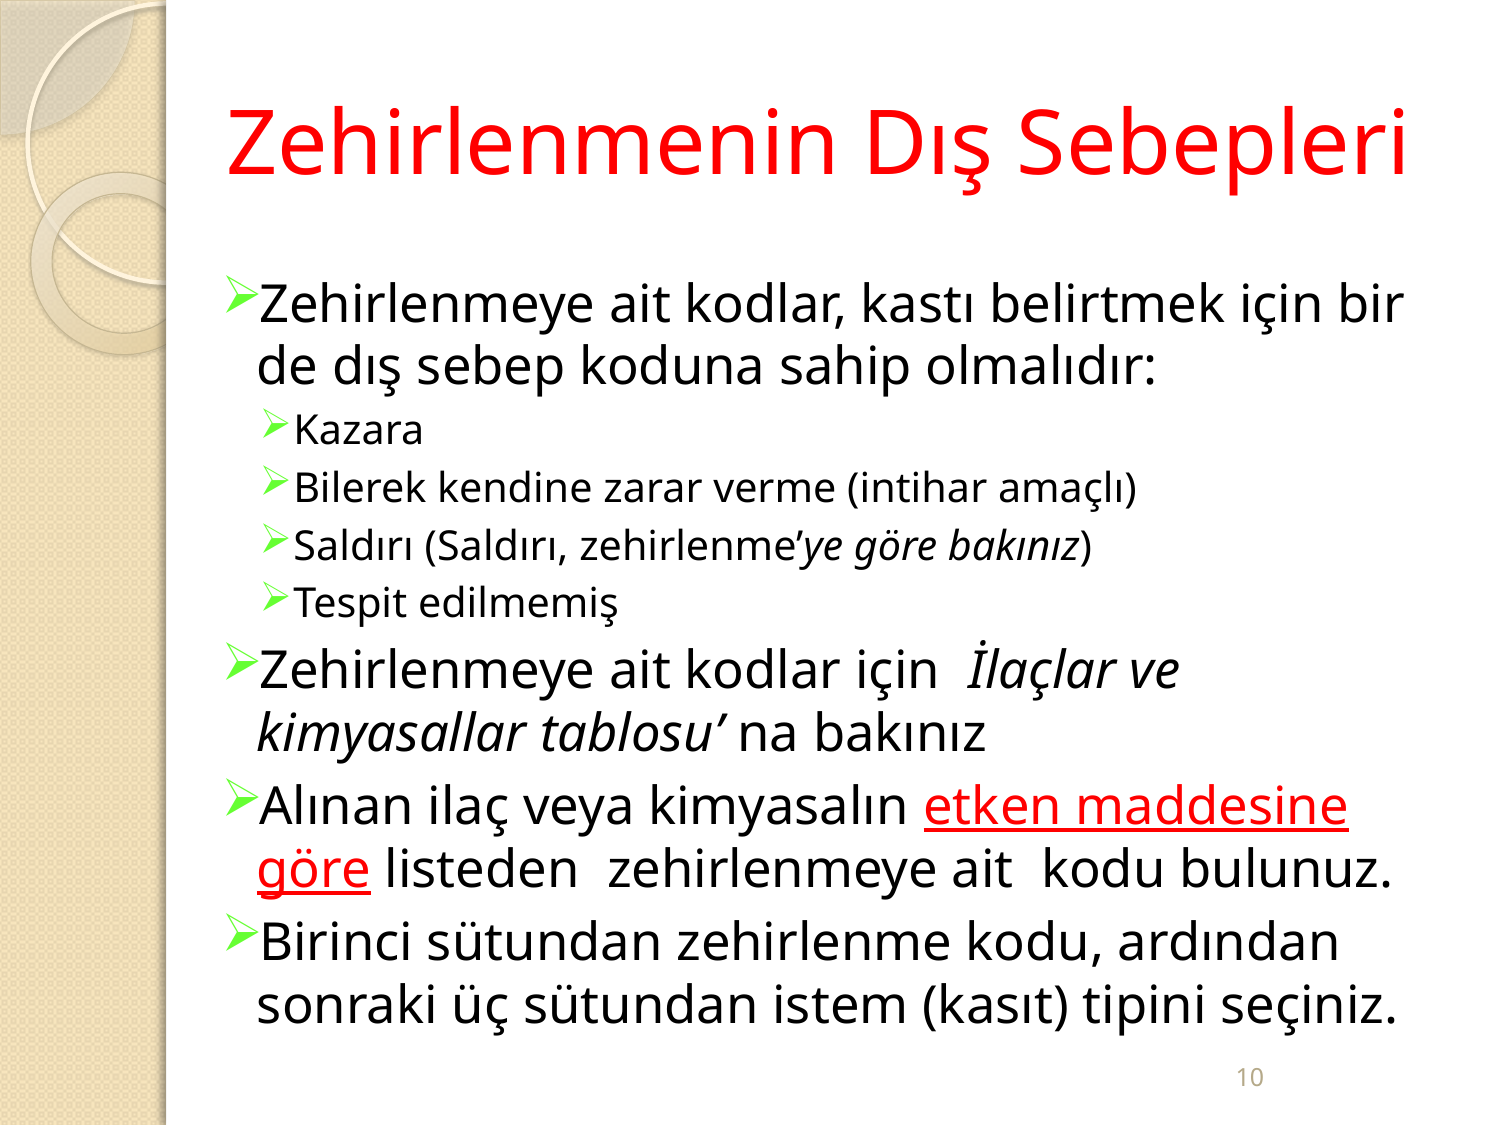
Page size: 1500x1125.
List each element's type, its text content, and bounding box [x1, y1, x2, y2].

list Zehirlenmeye ait kodlar, kastı belirtmek için bir de dış sebep koduna sahip olmalıdır: Kazara Bilerek kendine zarar verme (intihar amaçlı) Saldırı (Saldırı, zehirlenme’ye göre bakınız) Tespit edilmemiş Zehirlenmeye ait kodlar için İlaçlar ve kimyasallar tablosu’ na bakınız Alınan ilaç veya kimyasalın etken maddesine göre listeden zehirlenmeye ait kodu bulunuz. Birinci sütundan zehirlenme kodu, ardından sonraki üç sütundan istem (kasıt) tipini seçiniz. [147, 262, 1425, 1083]
title Zehirlenmenin Dış Sebepleri [171, 45, 1466, 233]
slide_number 10 [1074, 987, 1425, 1103]
